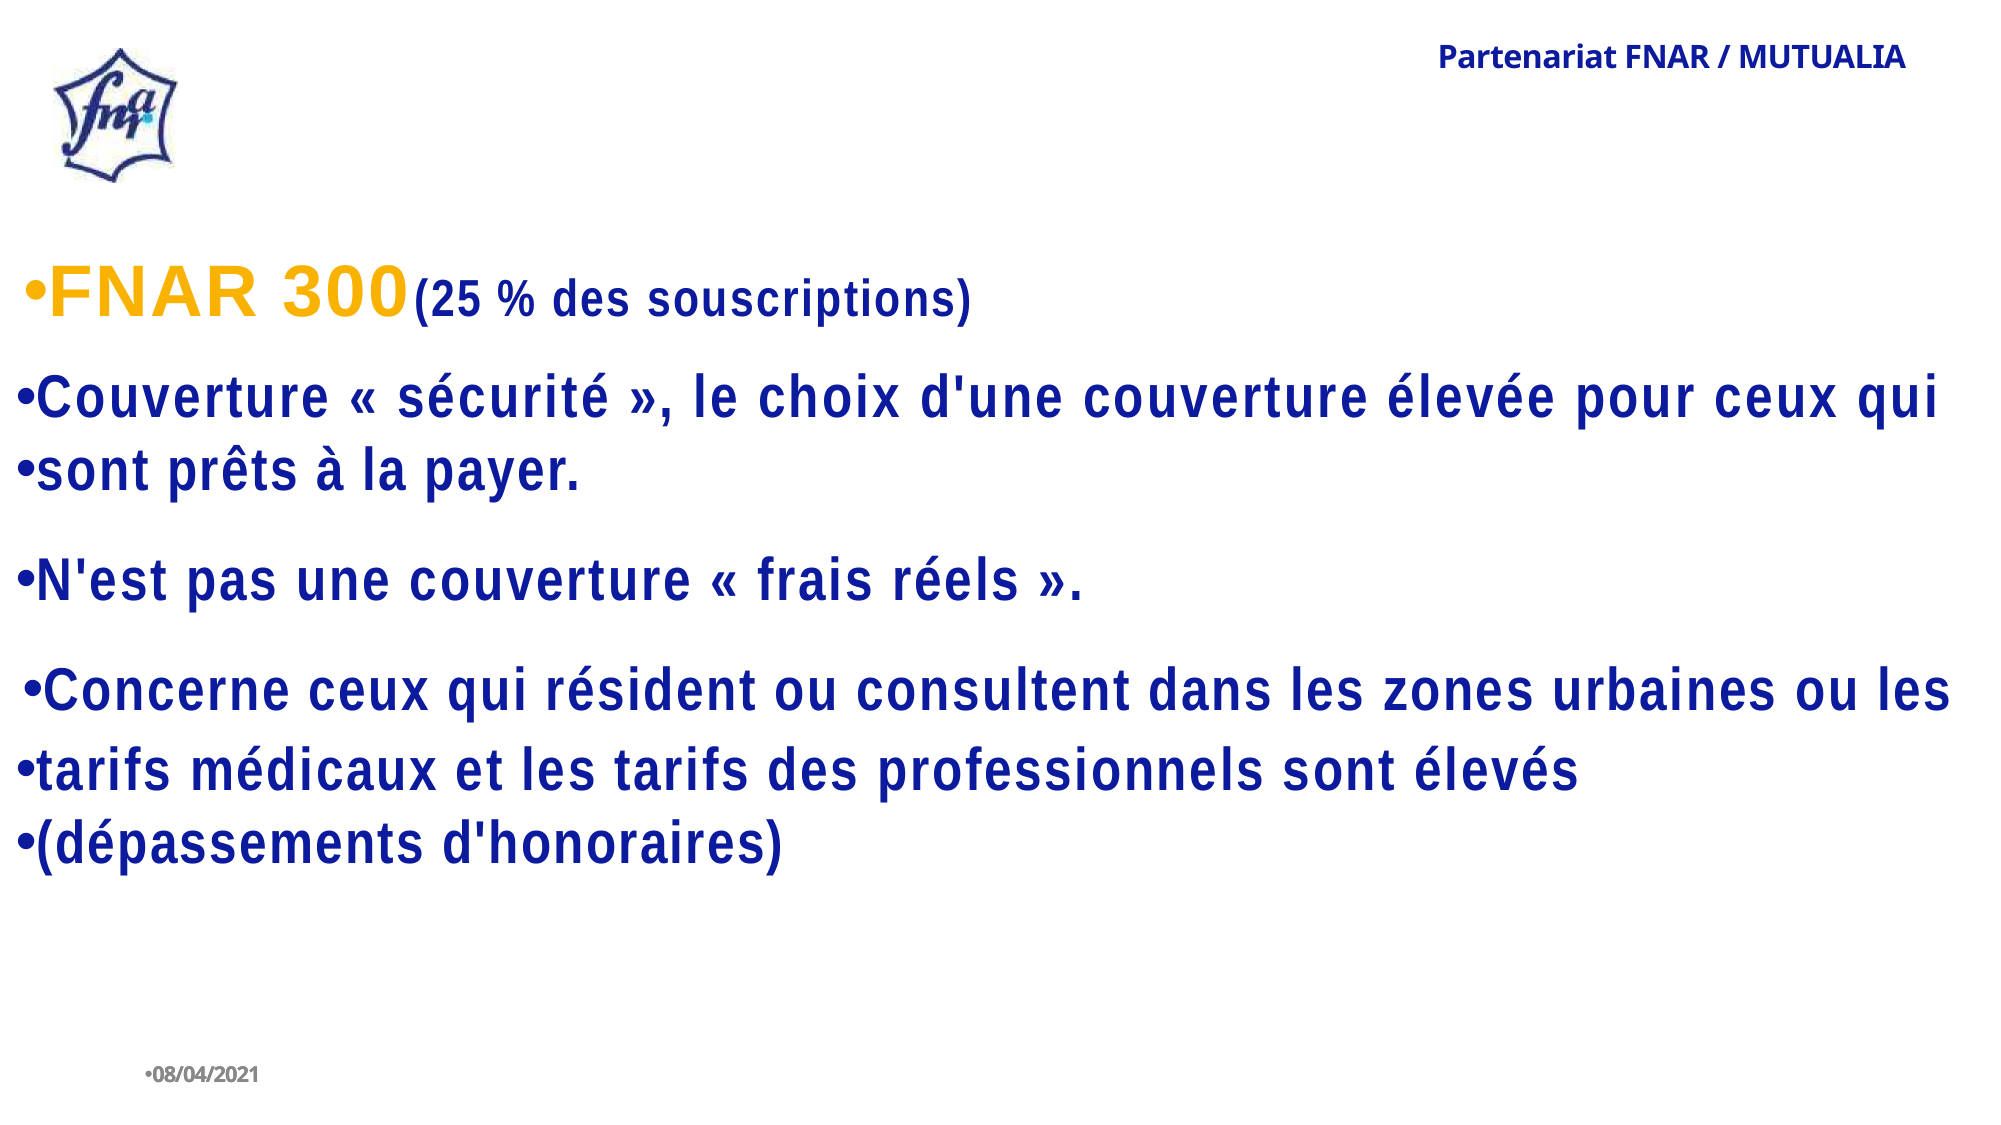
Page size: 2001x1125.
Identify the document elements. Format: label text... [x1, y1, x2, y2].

list FNAR 300 (25 % des souscriptions) Couverture « sécurité », le choix d'une couverture élevée pour ceux qui sont prêts à la payer. N'est pas une couverture « frais réels ». Concerne ceux qui résident ou consultent dans les zones urbaines ou les tarifs médicaux et les tarifs des professionnels sont élevés (dépassements d'honoraires) [15, 249, 1965, 1064]
table_header [16, 35, 178, 186]
picture [53, 48, 178, 183]
table_header Partenariat FNAR / MUTUALIA [178, 35, 1964, 186]
list 08/04/2021 [9, 1062, 1958, 1096]
